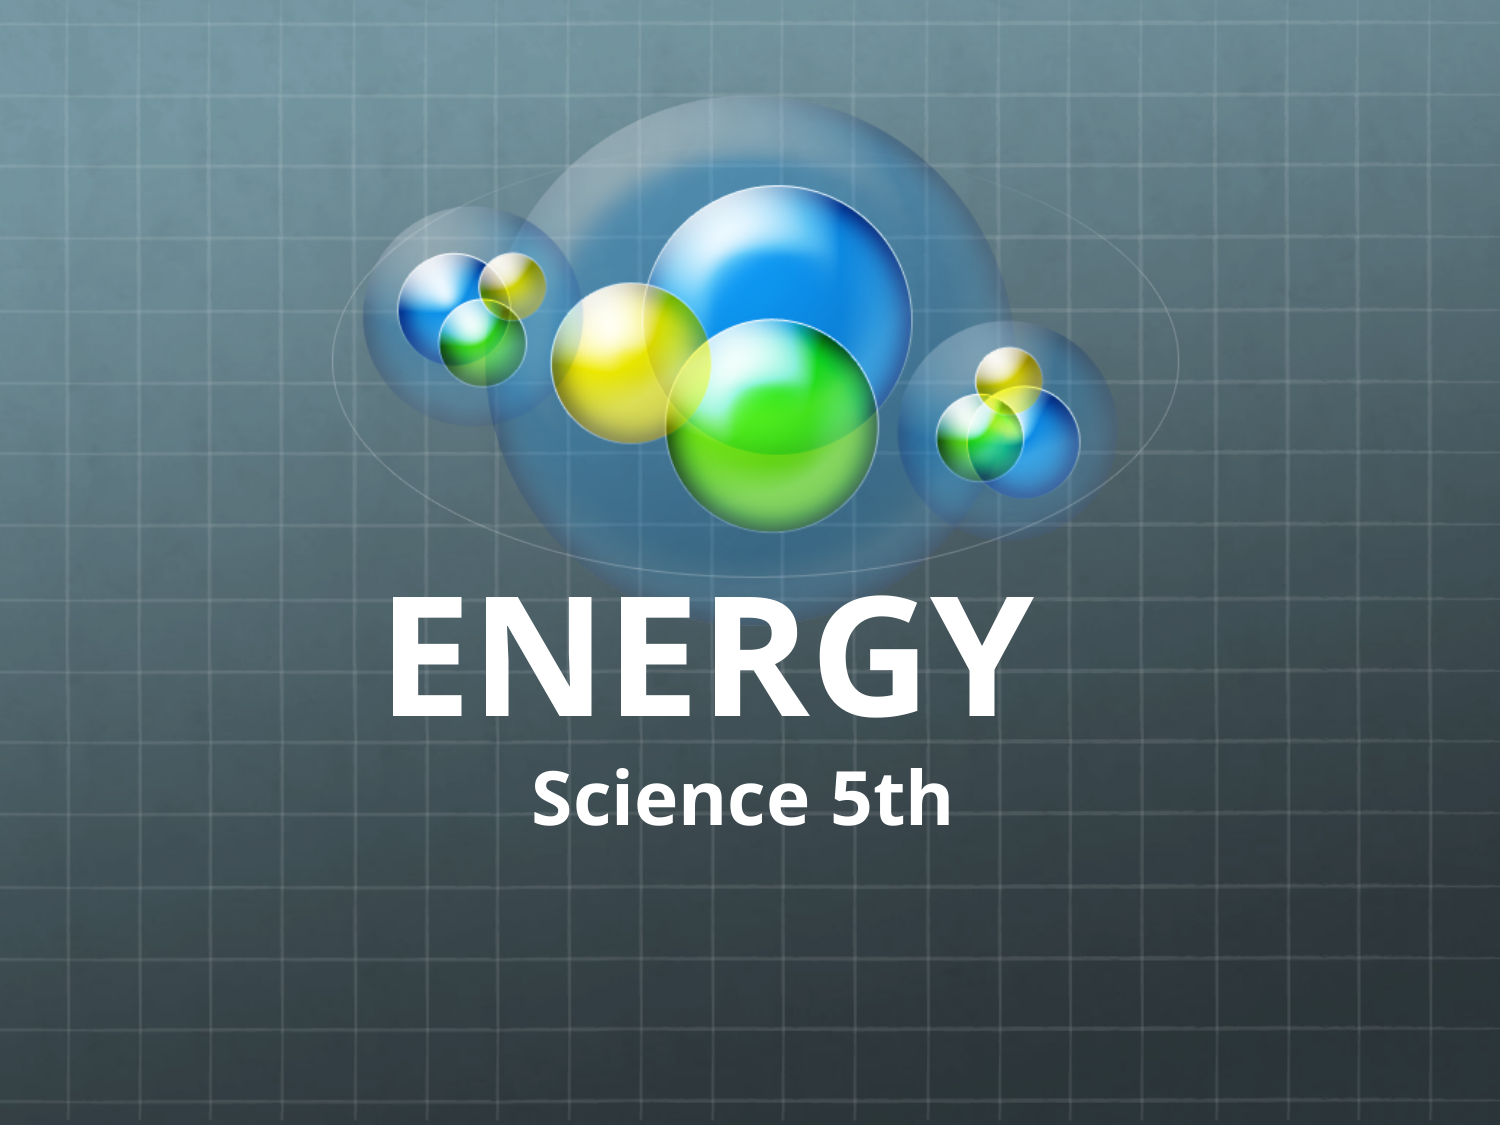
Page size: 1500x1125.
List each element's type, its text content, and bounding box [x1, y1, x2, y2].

picture [0, 0, 1500, 1125]
title ENERGY Science 5th [134, 681, 1372, 848]
